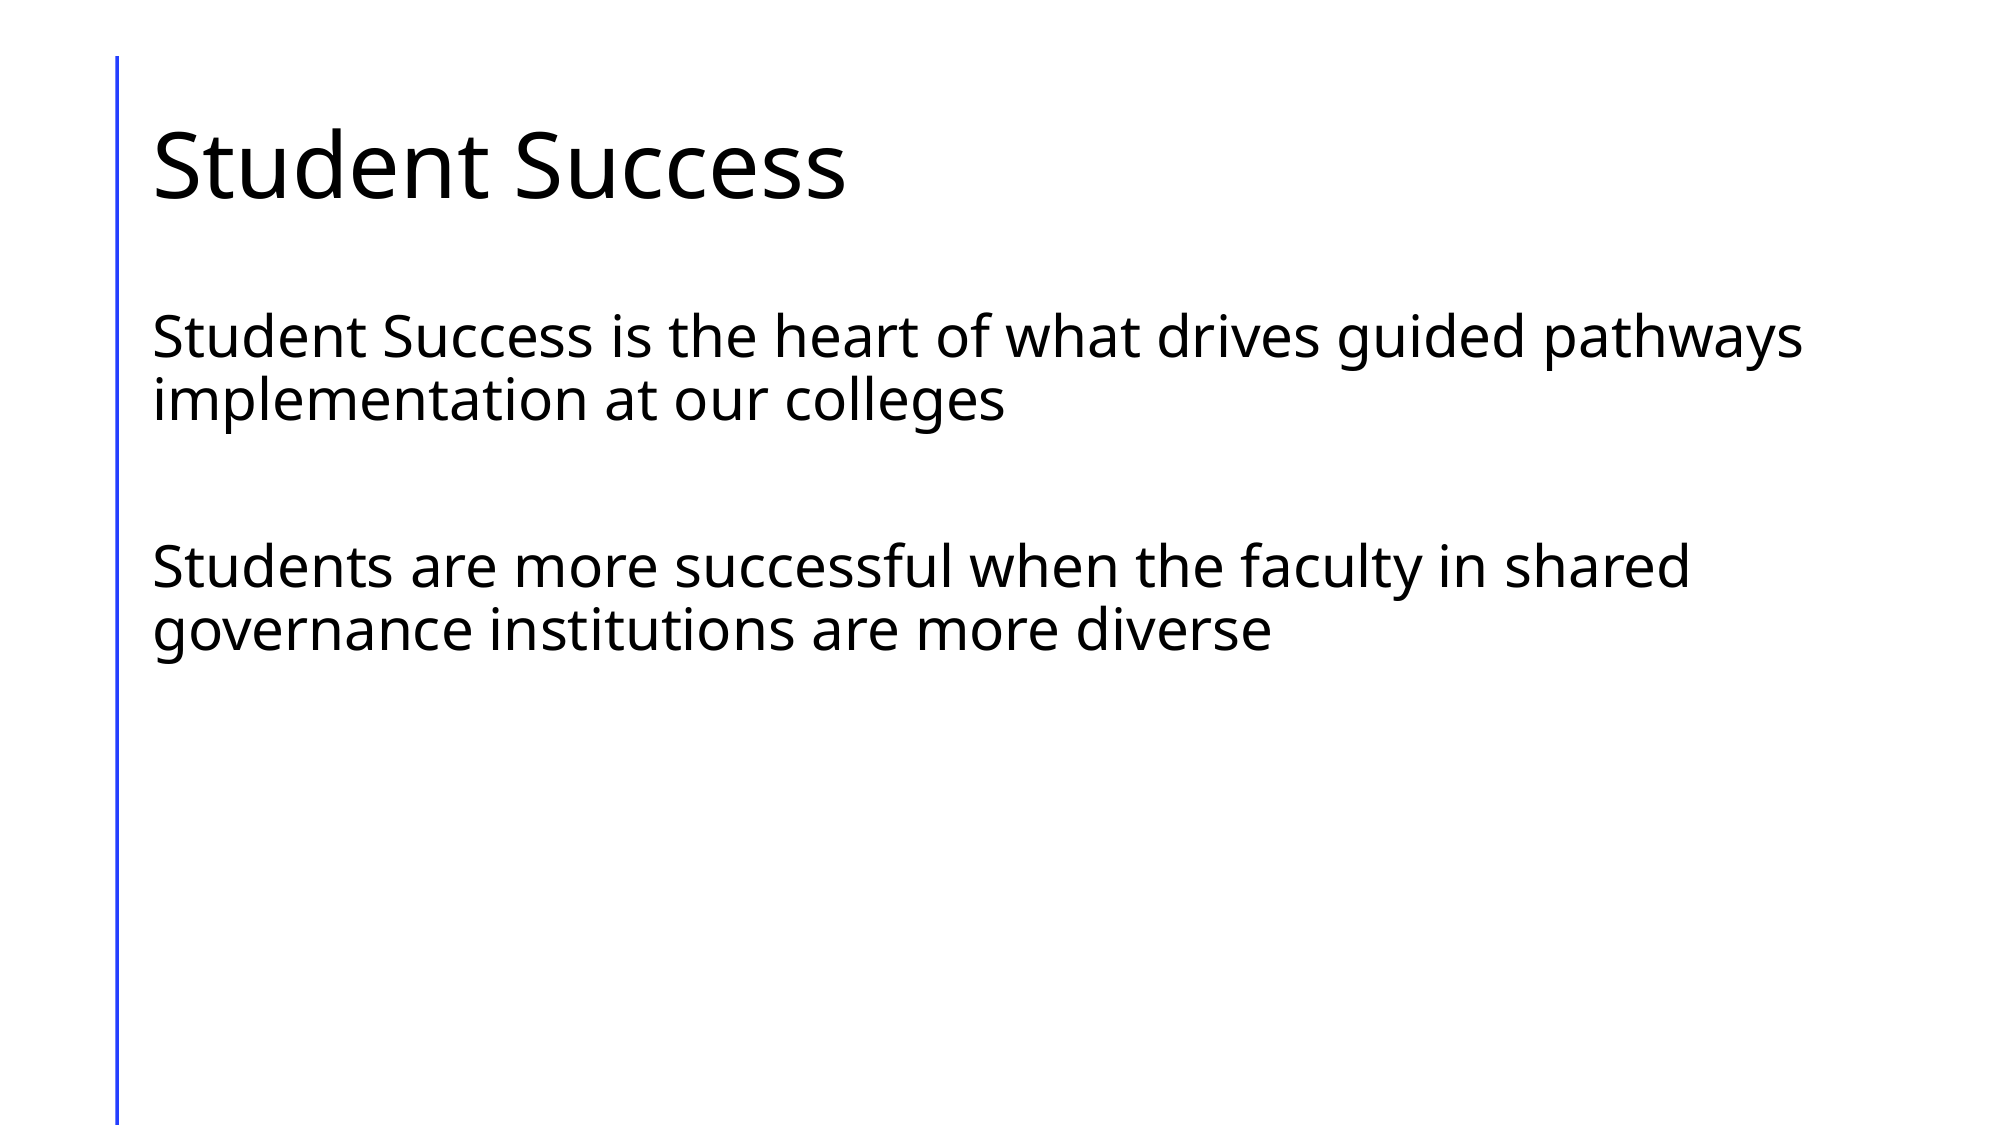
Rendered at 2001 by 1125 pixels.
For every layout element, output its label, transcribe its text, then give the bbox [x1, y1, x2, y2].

list Student Success is the heart of what drives guided pathways implementation at our colleges Students are more successful when the faculty in shared governance institutions are more diverse [137, 299, 1863, 1014]
title Student Success [137, 59, 1863, 278]
